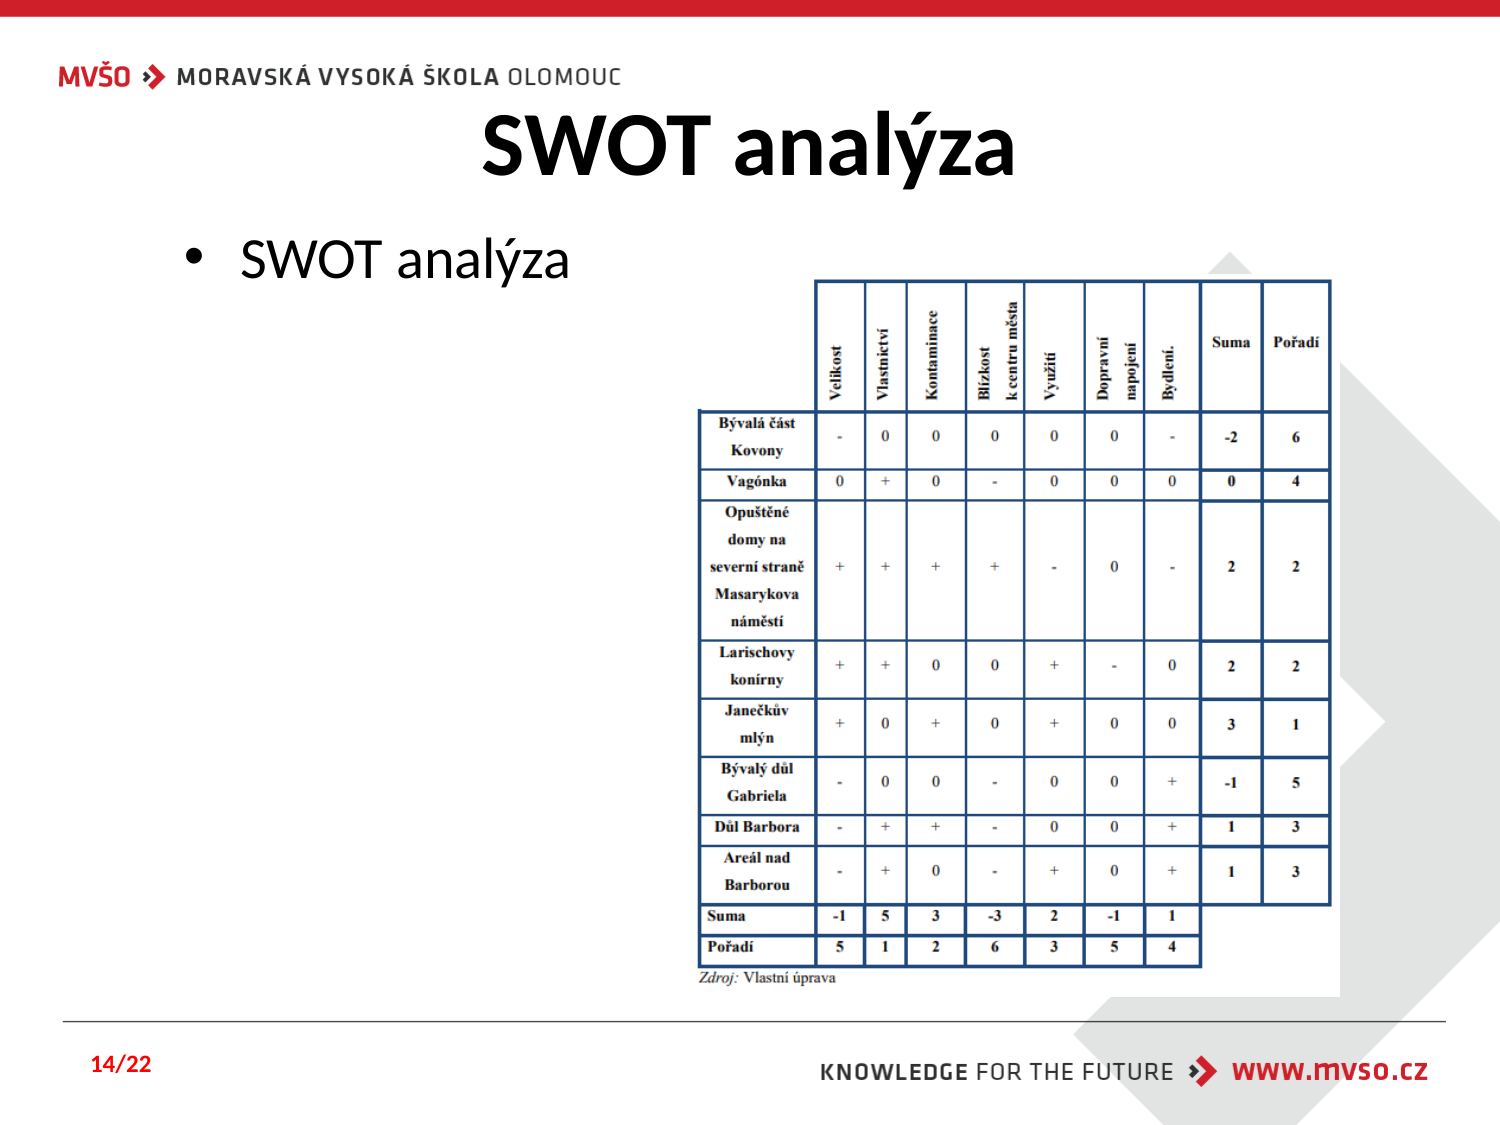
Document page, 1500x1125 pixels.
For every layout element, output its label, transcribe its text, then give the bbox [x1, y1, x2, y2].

title SWOT analýza [75, 45, 1425, 213]
picture [0, 0, 1500, 1125]
text_box 14/22 [74, 1040, 213, 1085]
list SWOT analýza [75, 213, 1425, 956]
